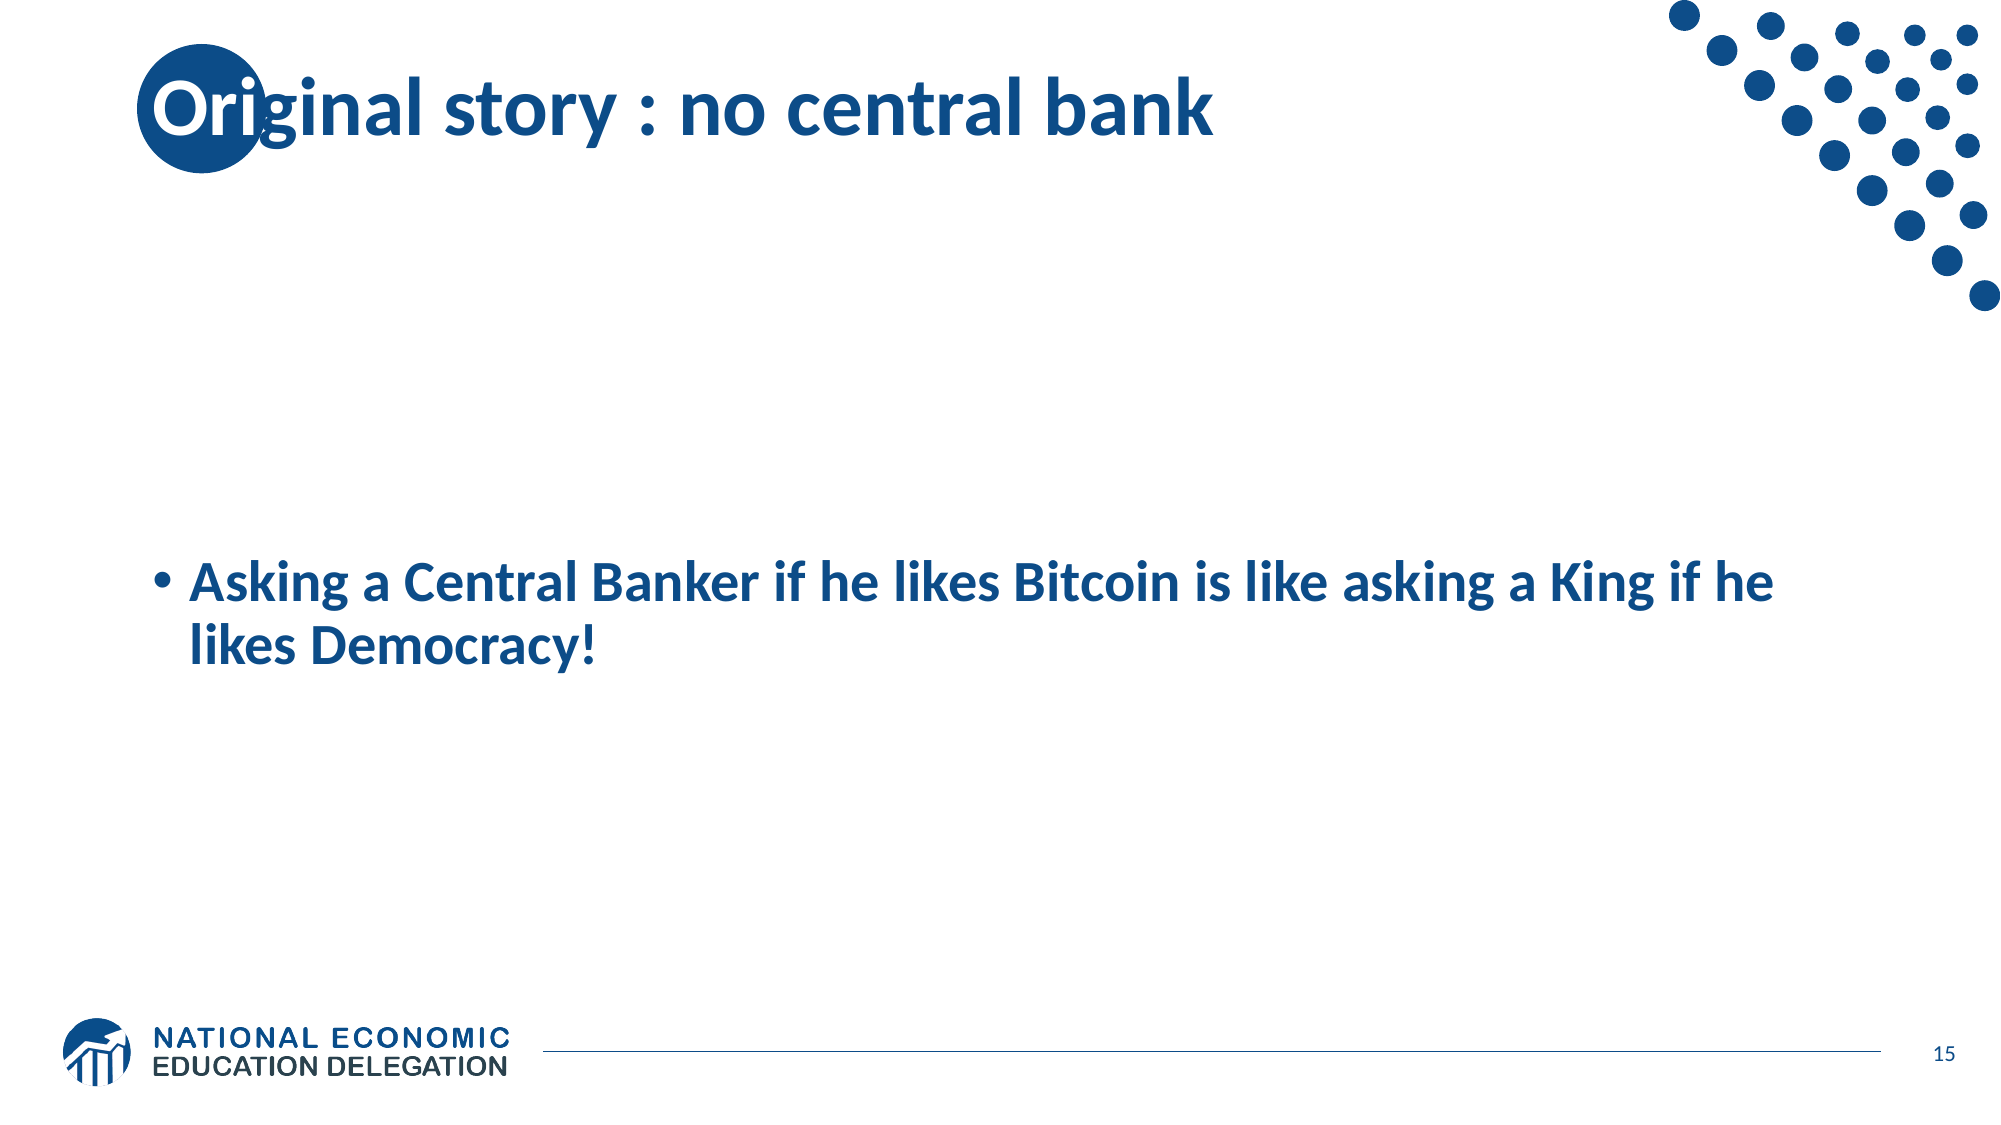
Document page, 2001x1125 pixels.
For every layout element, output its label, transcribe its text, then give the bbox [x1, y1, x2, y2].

slide_number 15 [1521, 1022, 1972, 1082]
title Original story : no central bank [137, 0, 1863, 218]
list Asking a Central Banker if he likes Bitcoin is like asking a King if he likes Democracy! [137, 257, 1863, 972]
picture [55, 1013, 520, 1091]
